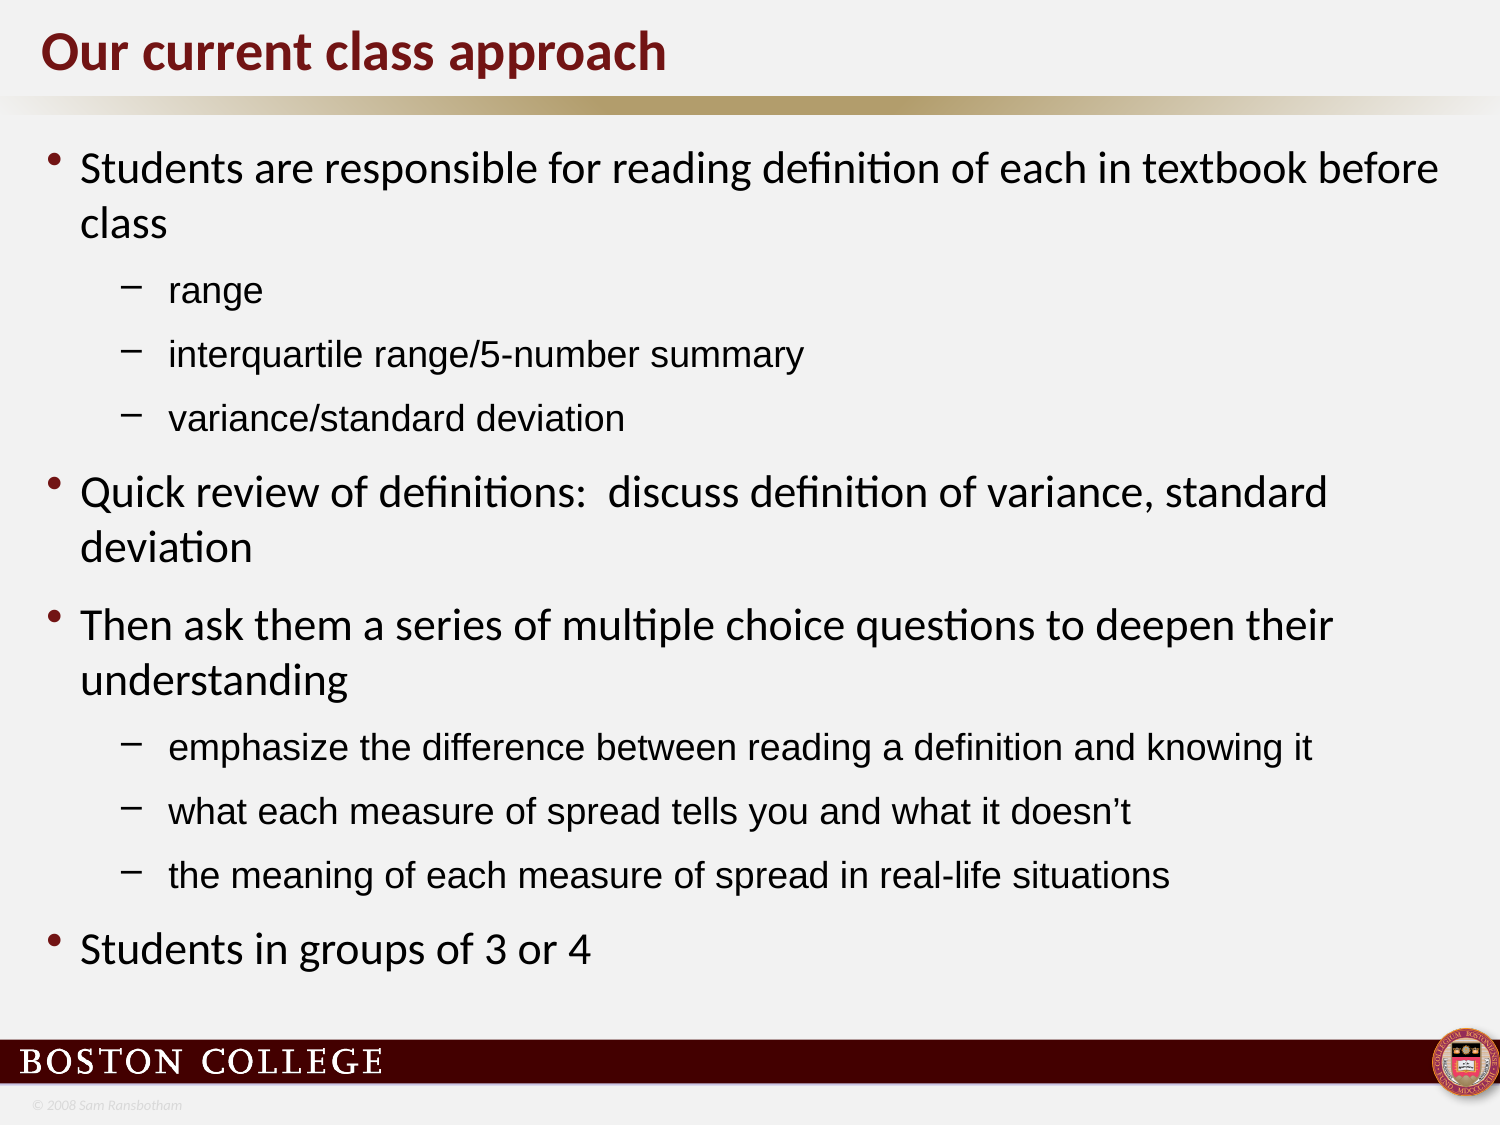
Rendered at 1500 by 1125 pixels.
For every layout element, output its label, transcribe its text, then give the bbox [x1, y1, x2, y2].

picture [1432, 1028, 1500, 1096]
picture [20, 1048, 381, 1074]
list Students are responsible for reading definition of each in textbook before class range interquartile range/5-number summary variance/standard deviation Quick review of definitions: discuss definition of variance, standard deviation Then ask them a series of multiple choice questions to deepen their understanding emphasize the difference between reading a definition and knowing it what each measure of spread tells you and what it doesn’t the meaning of each measure of spread in real-life situations Students in groups of 3 or 4 [31, 129, 1485, 1007]
title Our current class approach [26, 11, 1481, 85]
